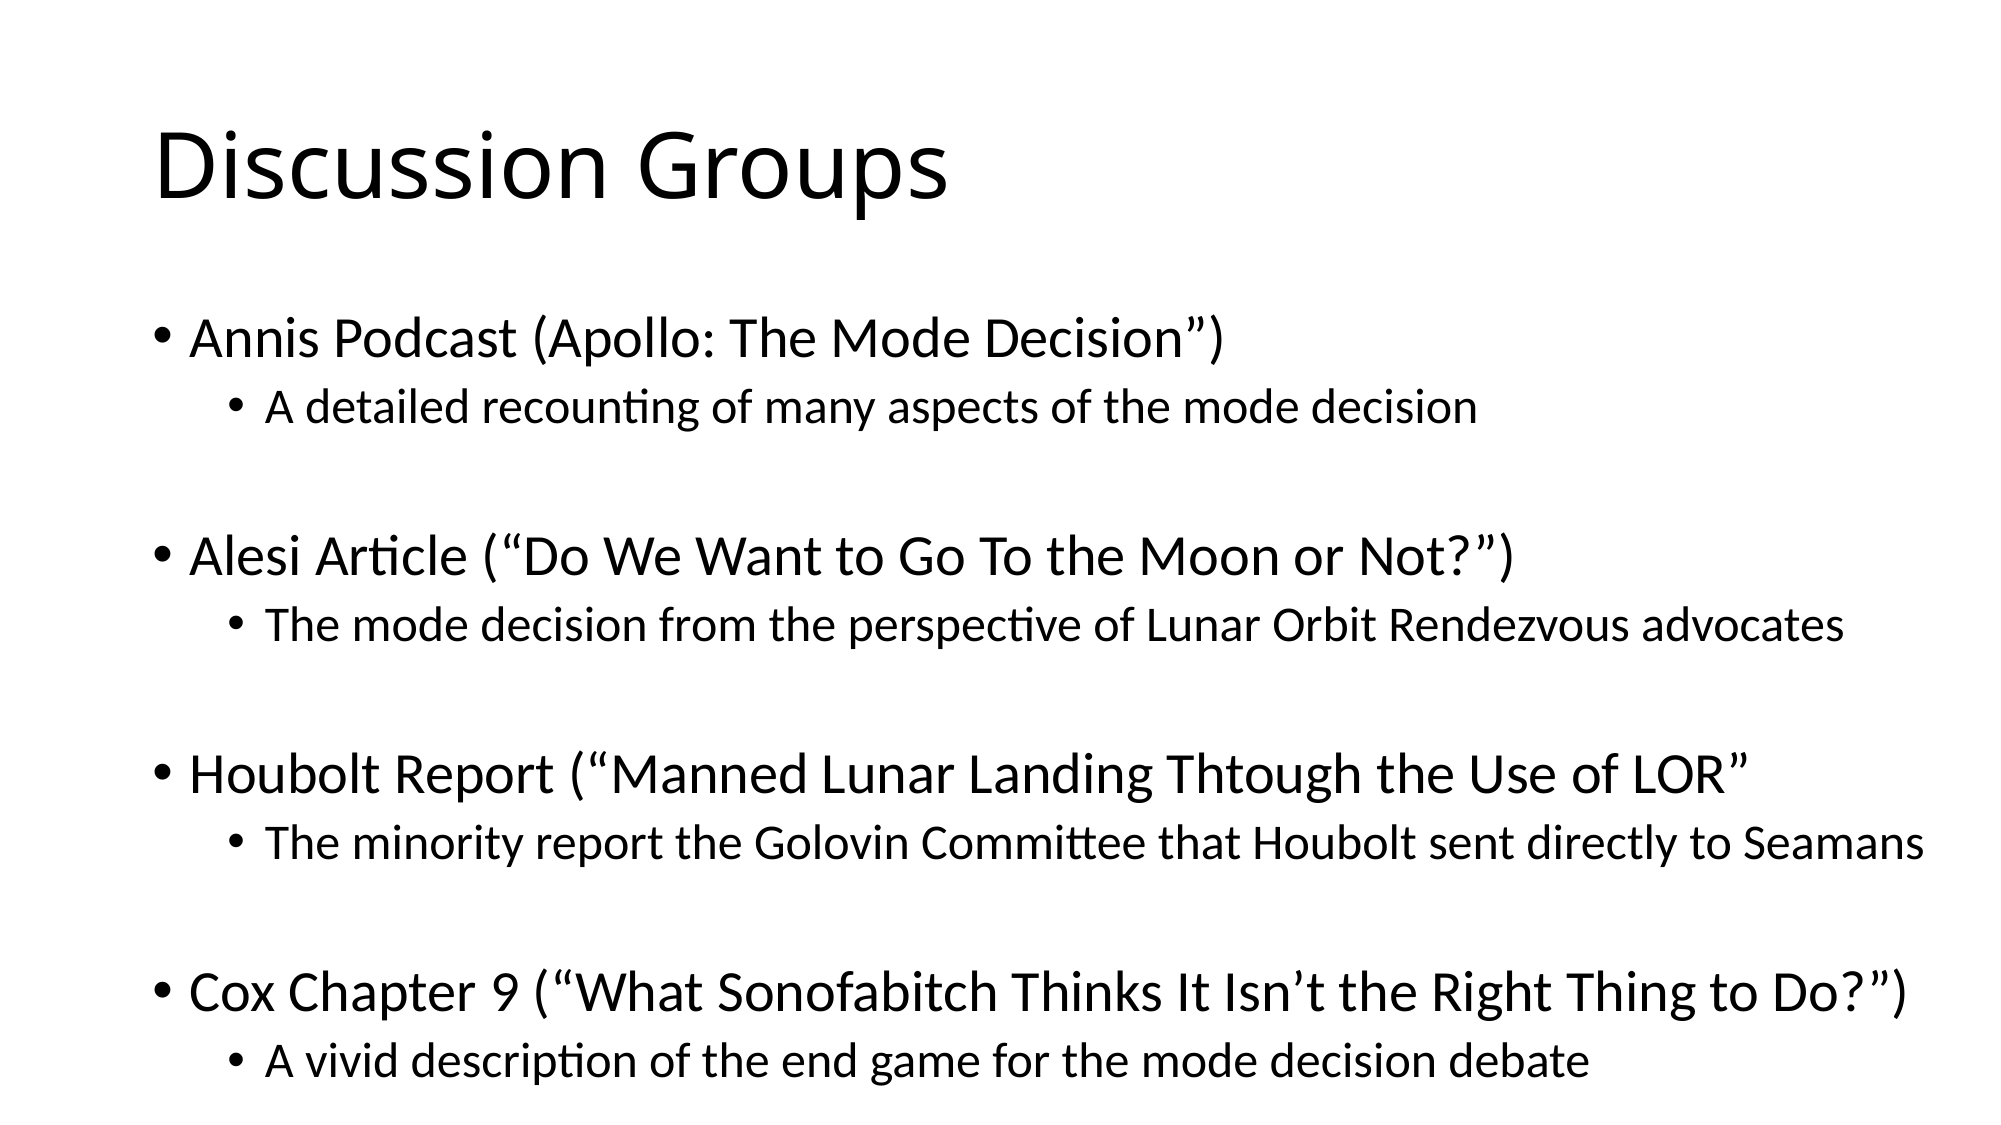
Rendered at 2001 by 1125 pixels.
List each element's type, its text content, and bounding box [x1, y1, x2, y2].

list Annis Podcast (Apollo: The Mode Decision”) A detailed recounting of many aspects of the mode decision Alesi Article (“Do We Want to Go To the Moon or Not?”) The mode decision from the perspective of Lunar Orbit Rendezvous advocates Houbolt Report (“Manned Lunar Landing Thtough the Use of LOR” The minority report the Golovin Committee that Houbolt sent directly to Seamans Cox Chapter 9 (“What Sonofabitch Thinks It Isn’t the Right Thing to Do?”) A vivid description of the end game for the mode decision debate [137, 299, 1970, 1014]
title Discussion Groups [137, 59, 1863, 278]
